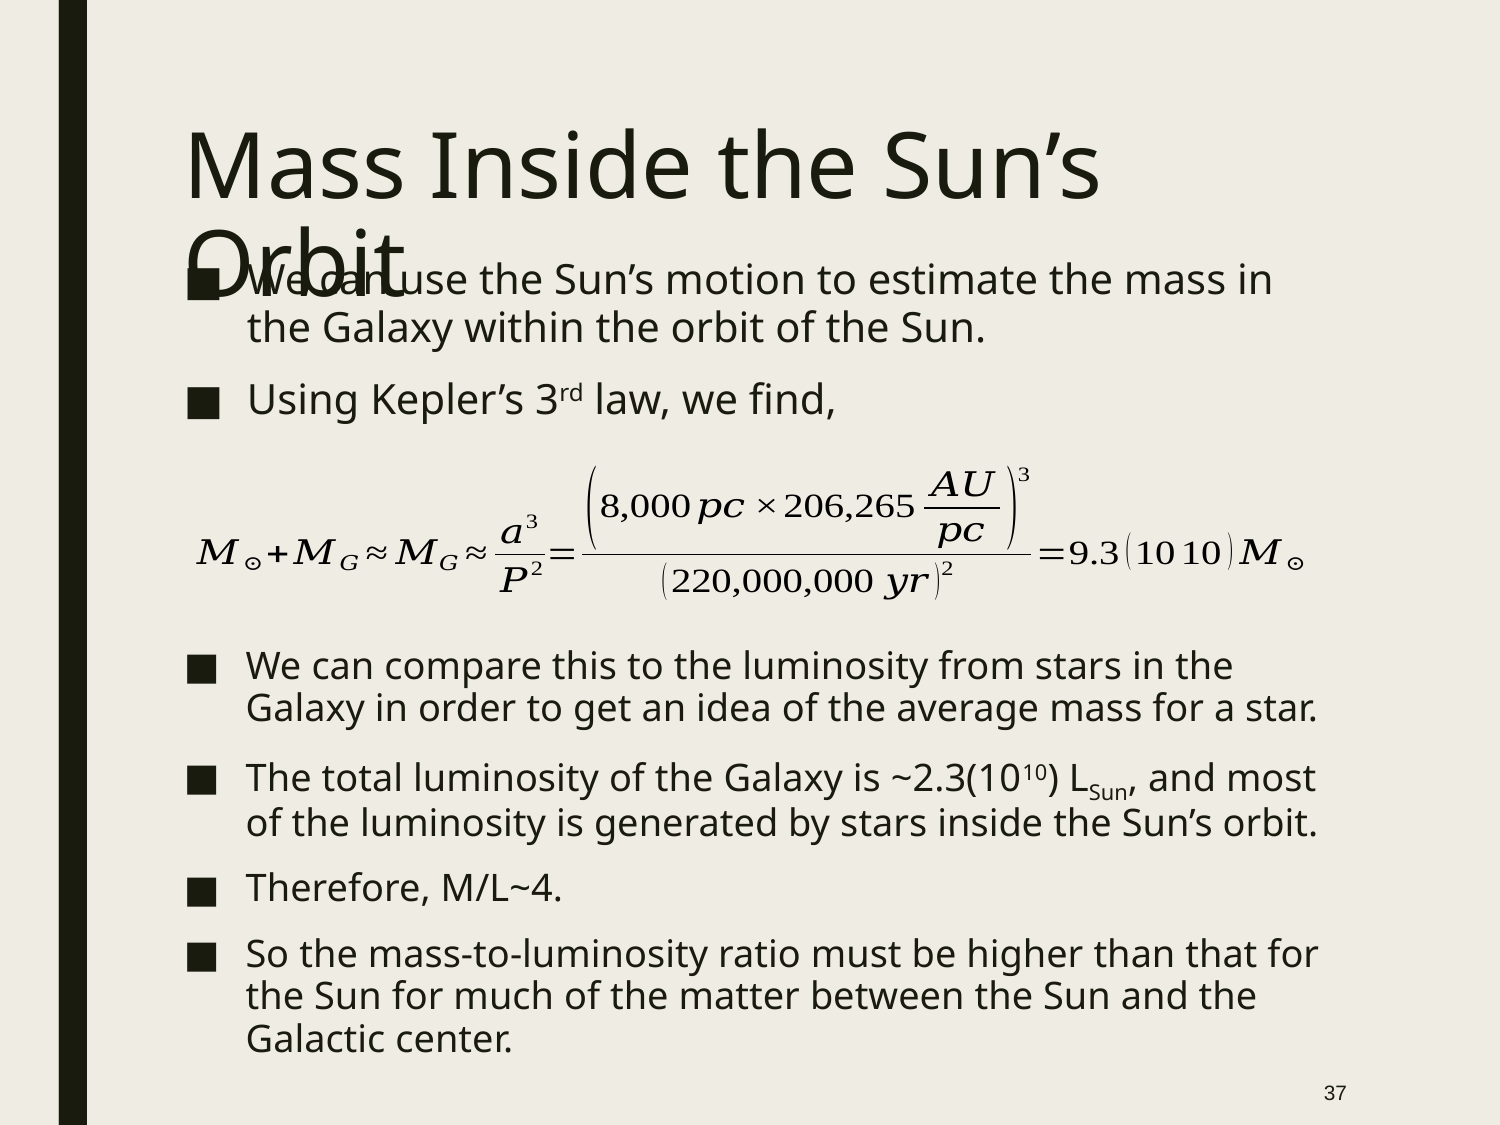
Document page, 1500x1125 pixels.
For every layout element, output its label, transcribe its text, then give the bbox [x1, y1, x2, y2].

text_box We can compare this to the luminosity from stars in the Galaxy in order to get an idea of the average mass for a star. The total luminosity of the Galaxy is ~2.3(1010) LSun, and most of the luminosity is generated by stars inside the Sun’s orbit. Therefore, M/L~4. So the mass-to-luminosity ratio must be higher than that for the Sun for much of the matter between the Sun and the Galactic center. [168, 637, 1351, 1075]
list We can use the Sun’s motion to estimate the mass in the Galaxy within the orbit of the Sun. Using Kepler’s 3rd law, we find, [168, 249, 1351, 450]
slide_number 37 [1165, 1058, 1362, 1125]
title Mass Inside the Sun’s Orbit [168, 112, 1351, 233]
